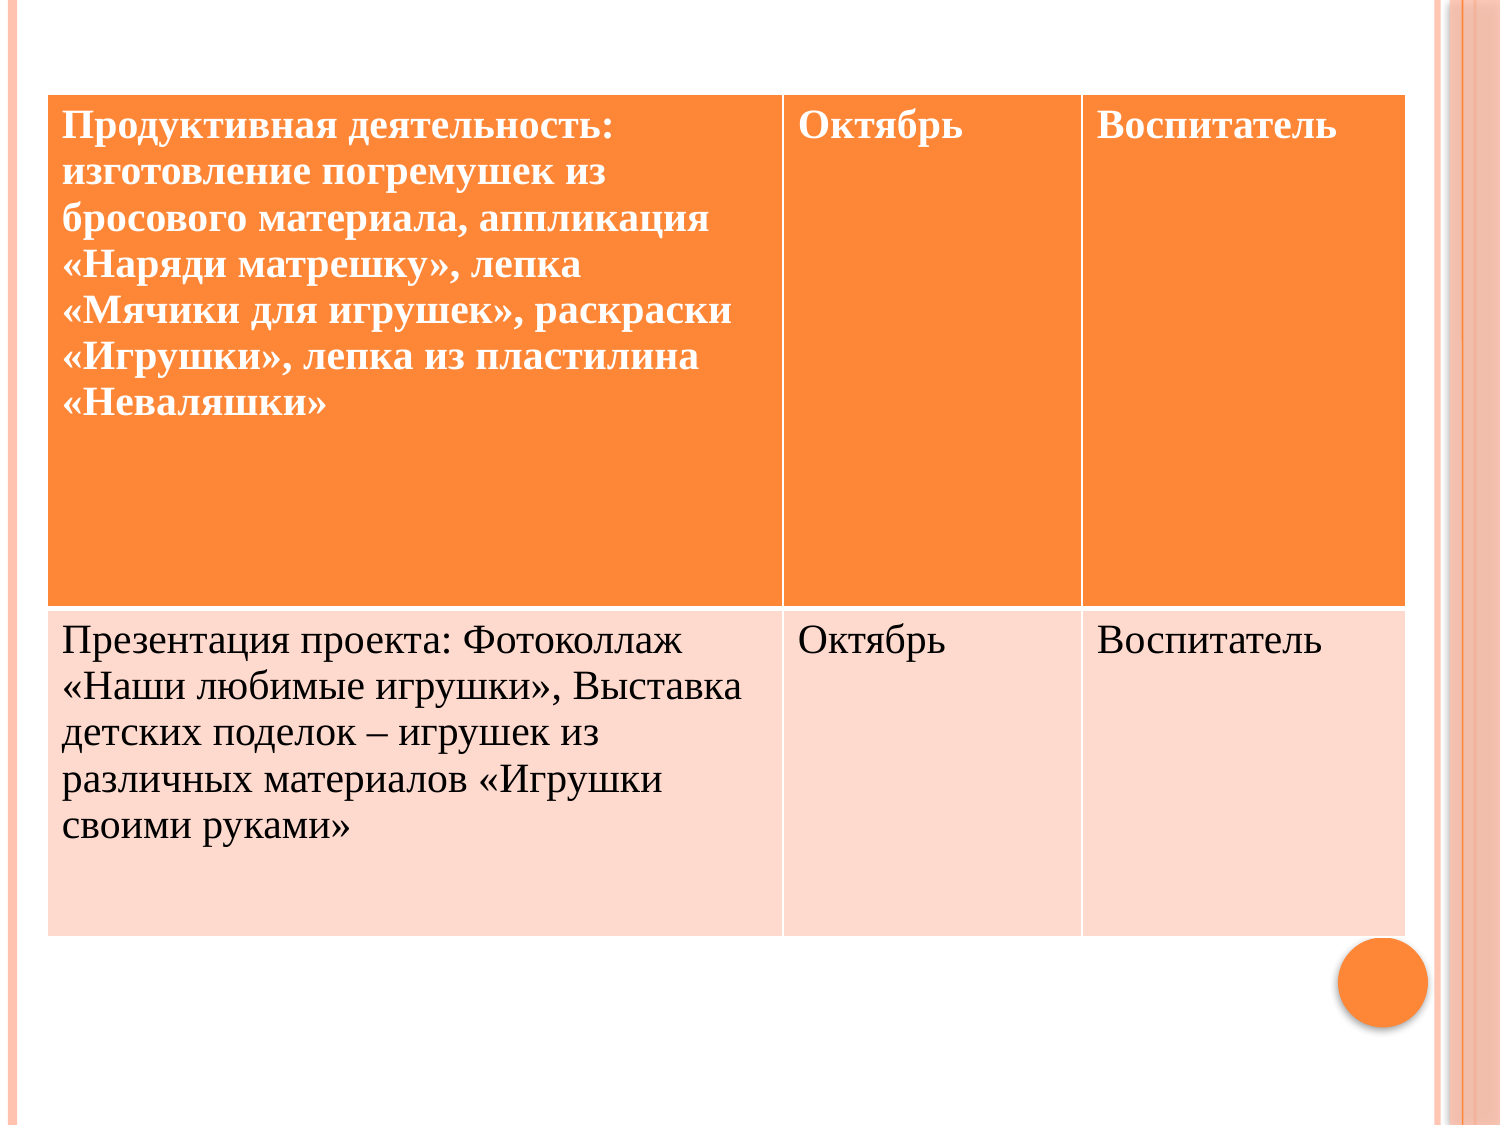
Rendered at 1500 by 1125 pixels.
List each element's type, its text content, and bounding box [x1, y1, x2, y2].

table_cell Октябрь [784, 611, 1081, 936]
table_header Воспитатель [1083, 95, 1405, 606]
table_cell Воспитатель [1083, 611, 1405, 936]
table_header Продуктивная деятельность: изготовление погремушек из бросового материала, аппликация «Наряди матрешку», лепка «Мячики для игрушек», раскраски «Игрушки», лепка из пластилина «Неваляшки» [48, 95, 782, 606]
table_header Октябрь [784, 95, 1081, 606]
table_cell Презентация проекта: Фотоколлаж «Наши любимые игрушки», Выставка детских поделок – игрушек из различных материалов «Игрушки своими руками» [48, 611, 782, 936]
